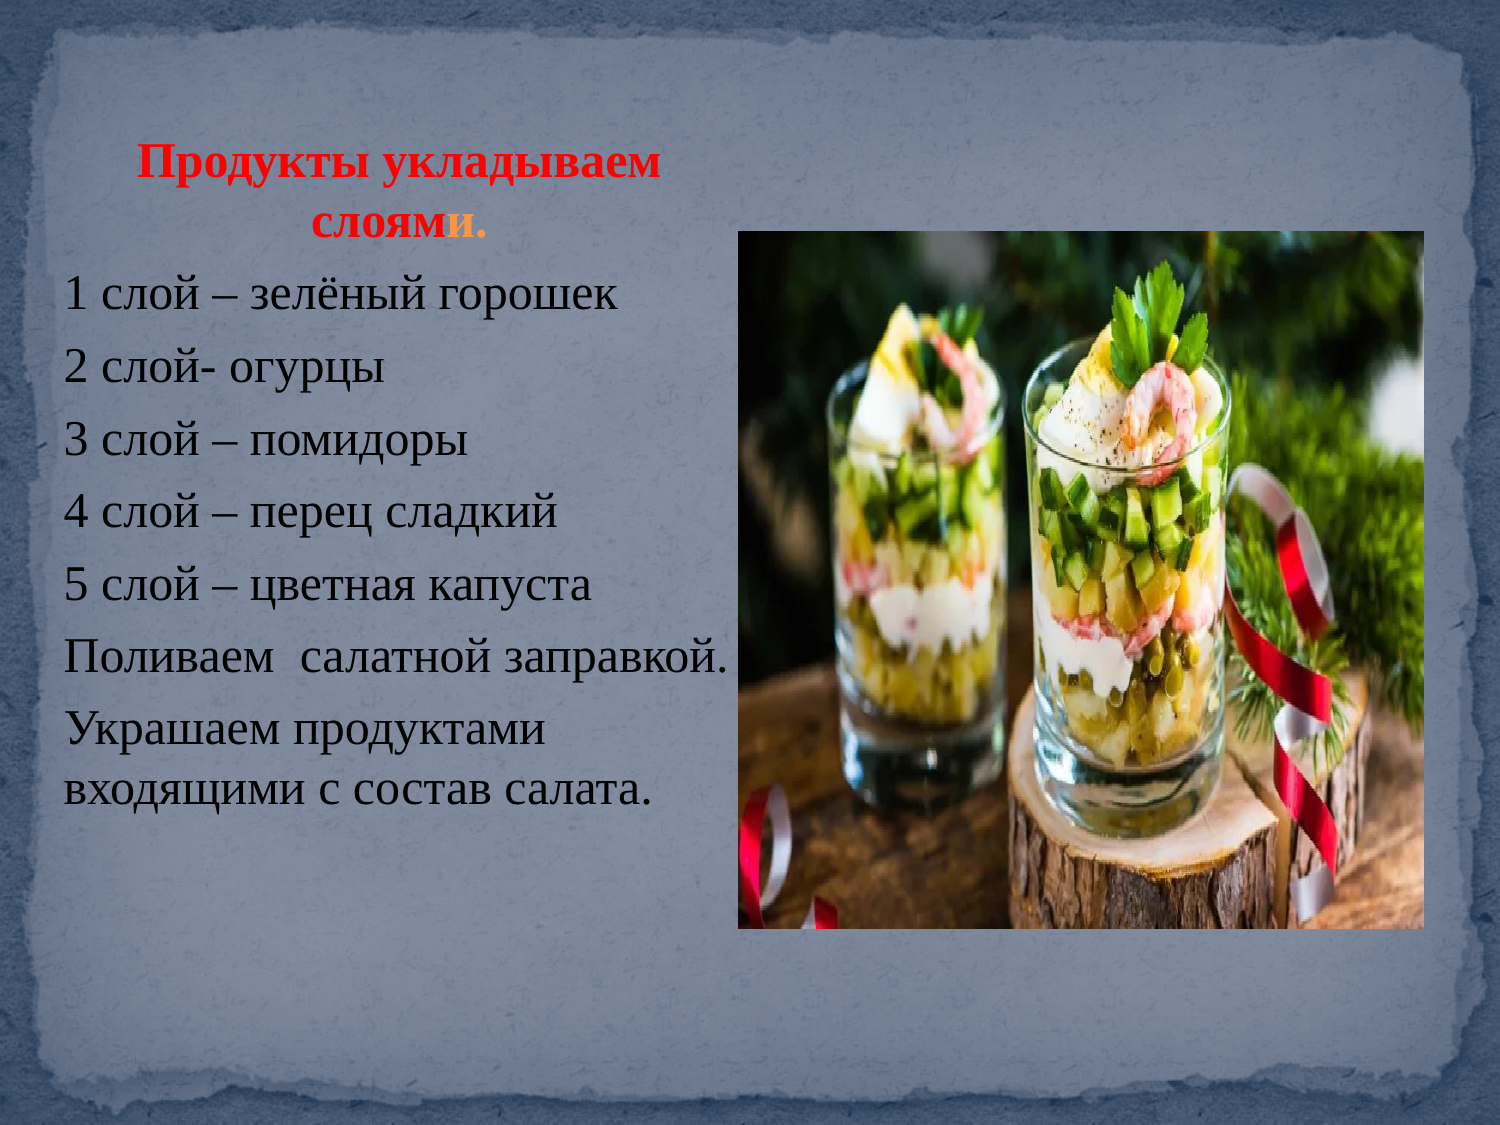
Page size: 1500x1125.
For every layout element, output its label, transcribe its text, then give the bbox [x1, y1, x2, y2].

title [74, 24, 1425, 225]
list Продукты укладываем слоями. 1 слой – зелёный горошек 2 слой- огурцы 3 слой – помидоры 4 слой – перец сладкий 5 слой – цветная капуста Поливаем салатной заправкой. Украшаем продуктами входящими с состав салата. [41, 120, 735, 690]
picture [738, 231, 1424, 929]
